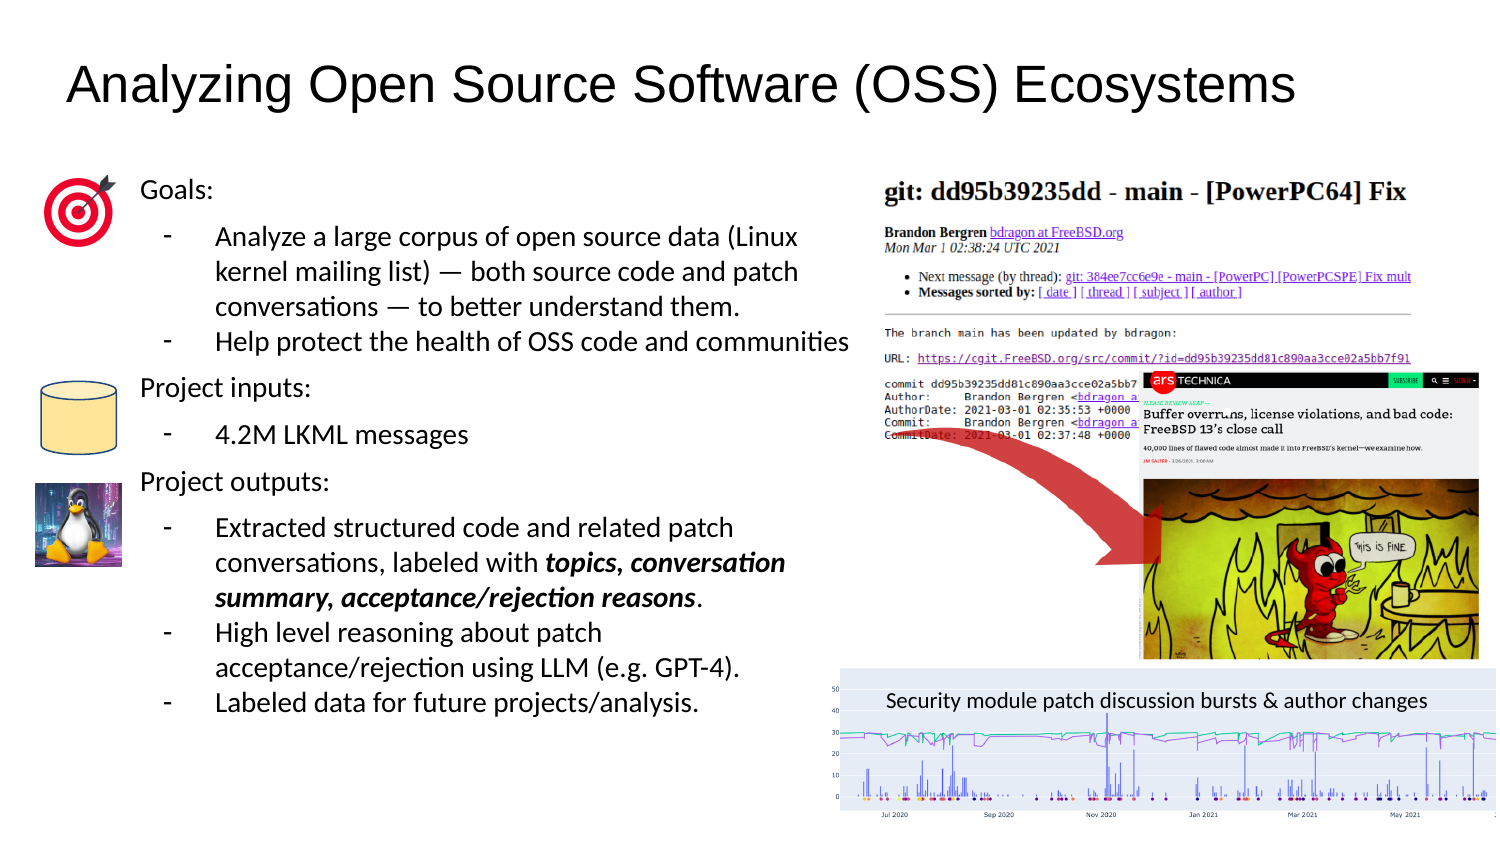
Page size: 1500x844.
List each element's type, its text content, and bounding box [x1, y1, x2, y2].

picture [826, 175, 1497, 823]
text_box [41, 381, 117, 455]
text_box Goals: Analyze a large corpus of open source data (Linux kernel mailing list) — both source code and patch conversations — to better understand them. Help protect the health of OSS code and communities Project inputs: 4.2M LKML messages Project outputs: Extracted structured code and related patch conversations, labeled with topics, conversation summary, acceptance/rejection reasons. High level reasoning about patch acceptance/rejection using LLM (e.g. GPT-4). Labeled data for future projects/analysis. [125, 162, 871, 770]
title Analyzing Open Source Software (OSS) Ecosystems [51, 35, 1449, 130]
picture [40, 175, 117, 249]
picture [35, 483, 122, 567]
